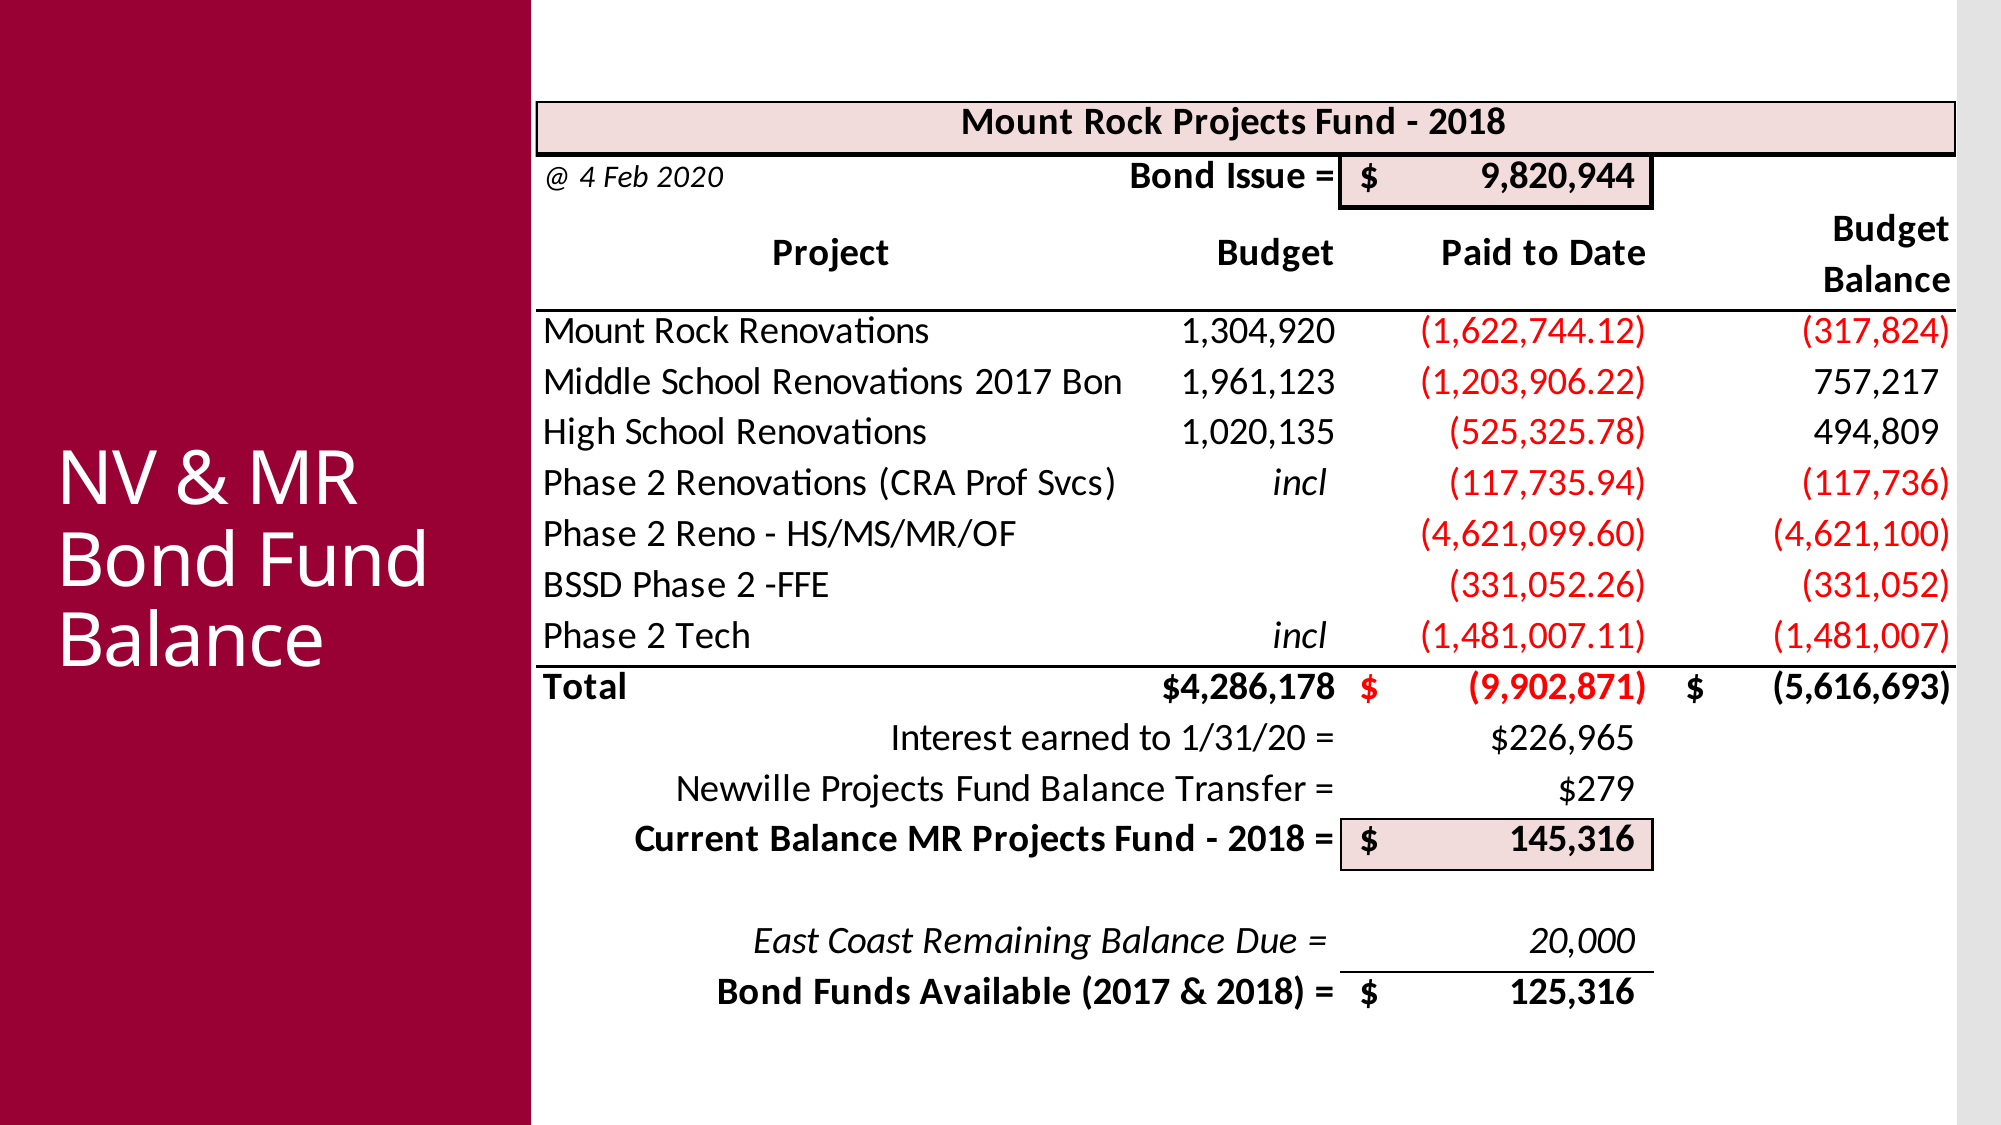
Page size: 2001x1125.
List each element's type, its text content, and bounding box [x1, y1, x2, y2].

picture [535, 100, 1959, 1025]
title NV & MR Bond Fund Balance [41, 184, 504, 940]
